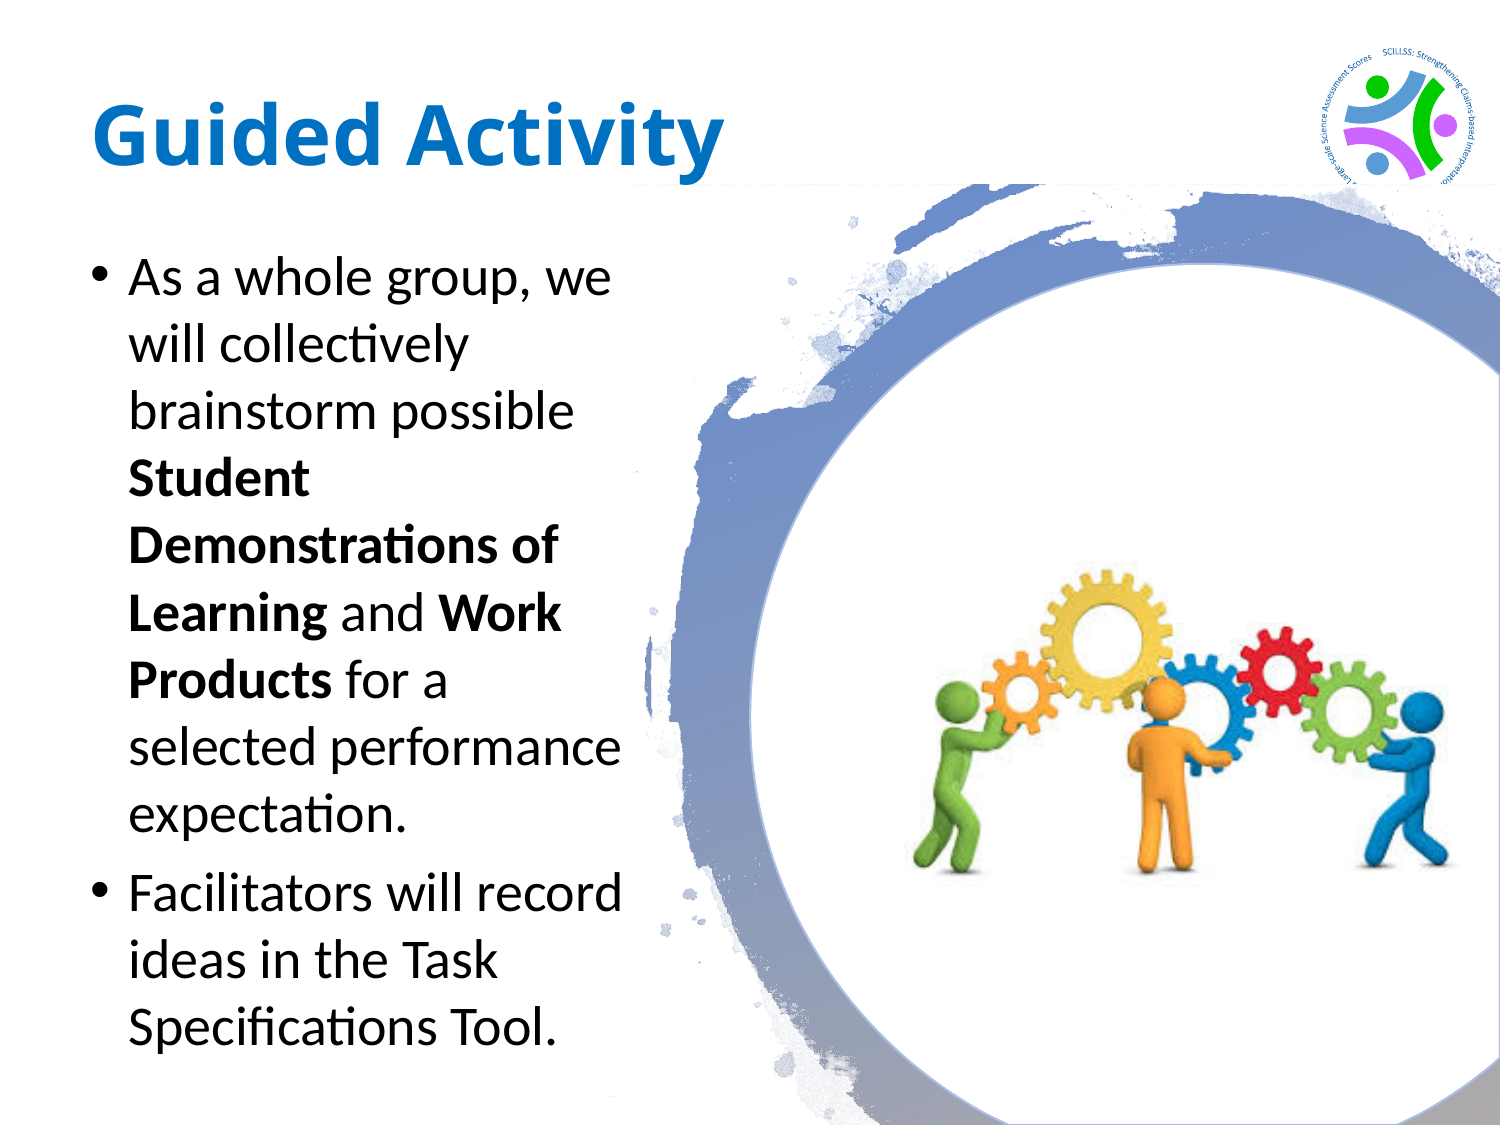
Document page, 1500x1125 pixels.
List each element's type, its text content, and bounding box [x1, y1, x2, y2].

title Guided Activity [75, 45, 1425, 184]
picture [0, 184, 1500, 1125]
